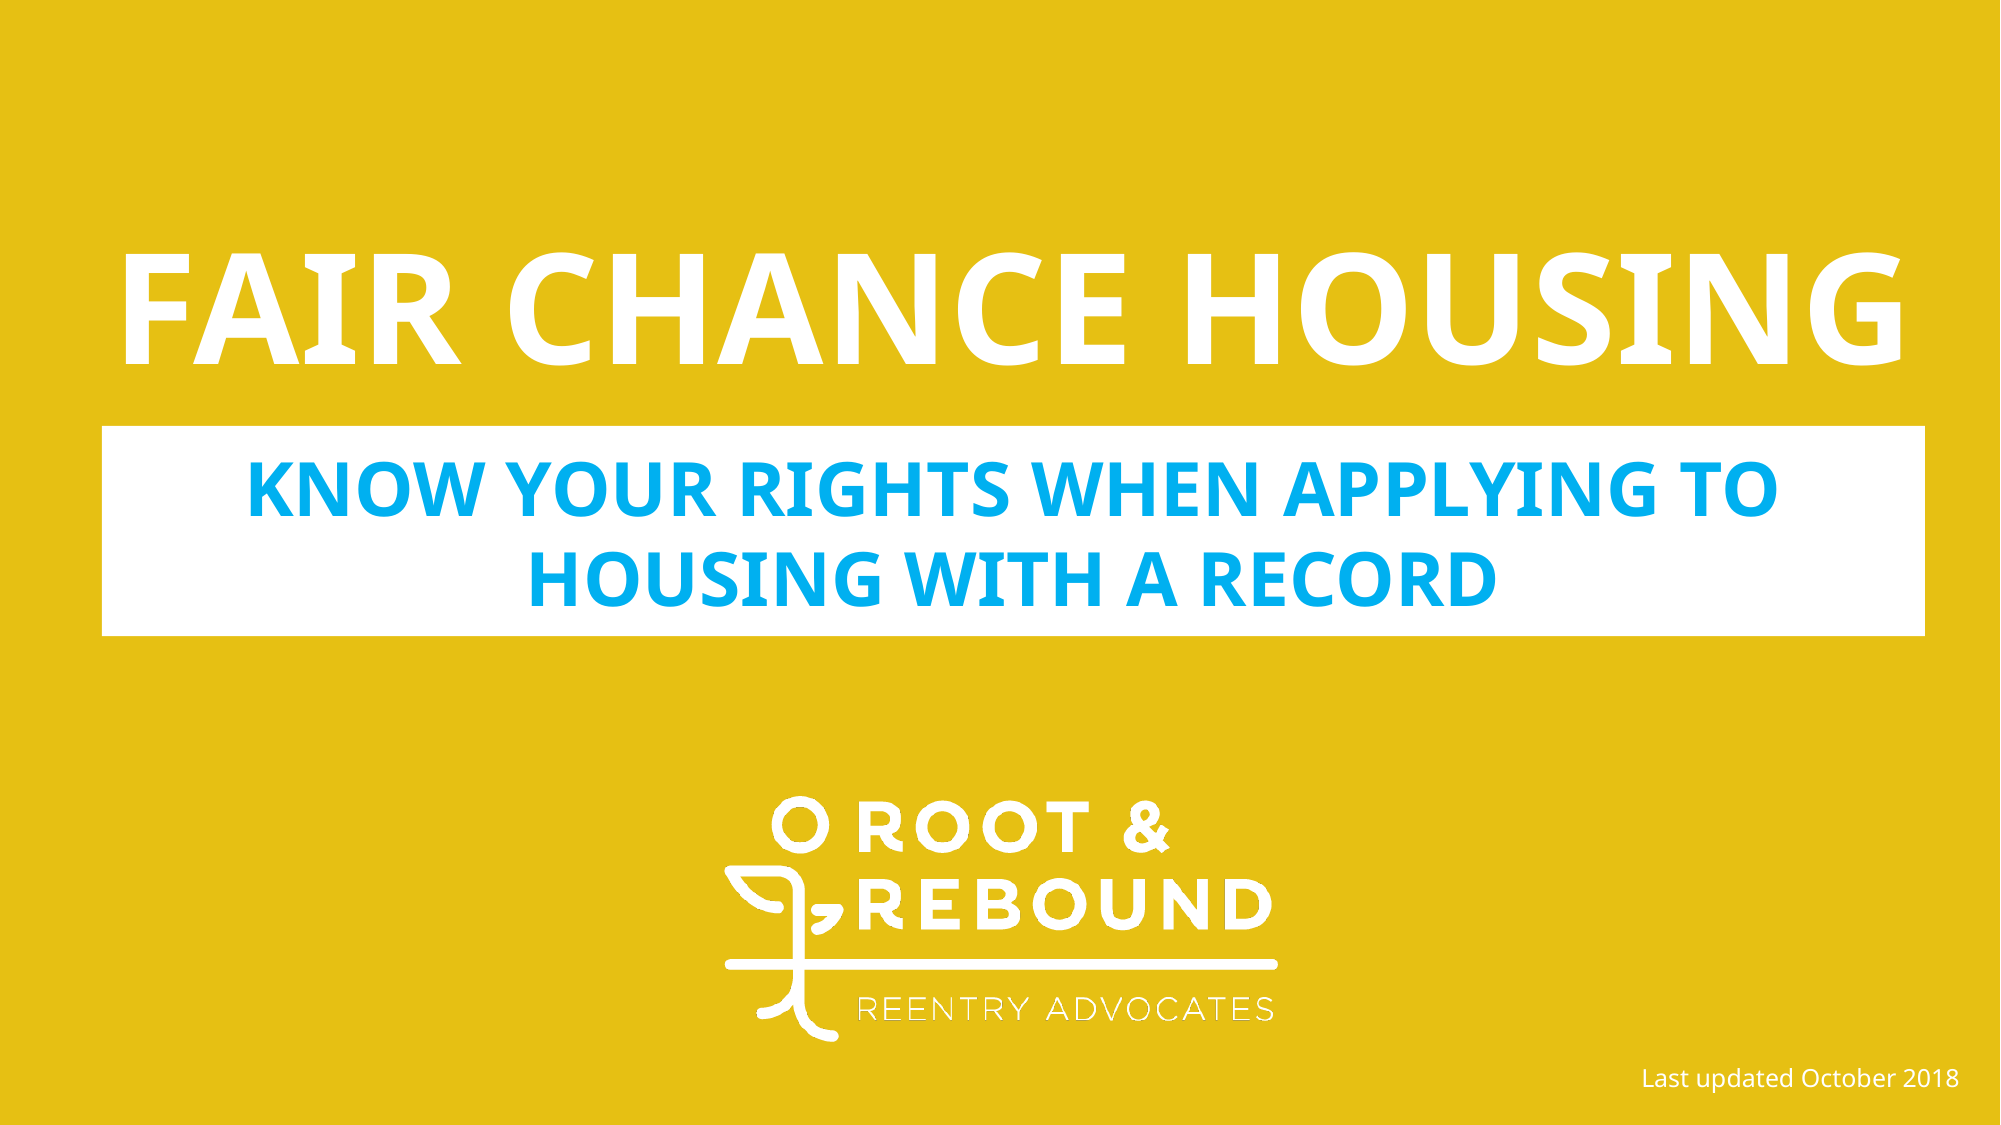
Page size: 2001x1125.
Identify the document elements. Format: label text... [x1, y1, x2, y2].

subtitle KNOW YOUR RIGHTS WHEN APPLYING TO HOUSING WITH A RECORD [101, 425, 1925, 637]
title FAIR CHANCE HOUSING [85, 219, 1942, 409]
picture [722, 789, 1284, 1046]
subtitle Last updated October 2018 [1611, 1045, 1990, 1110]
